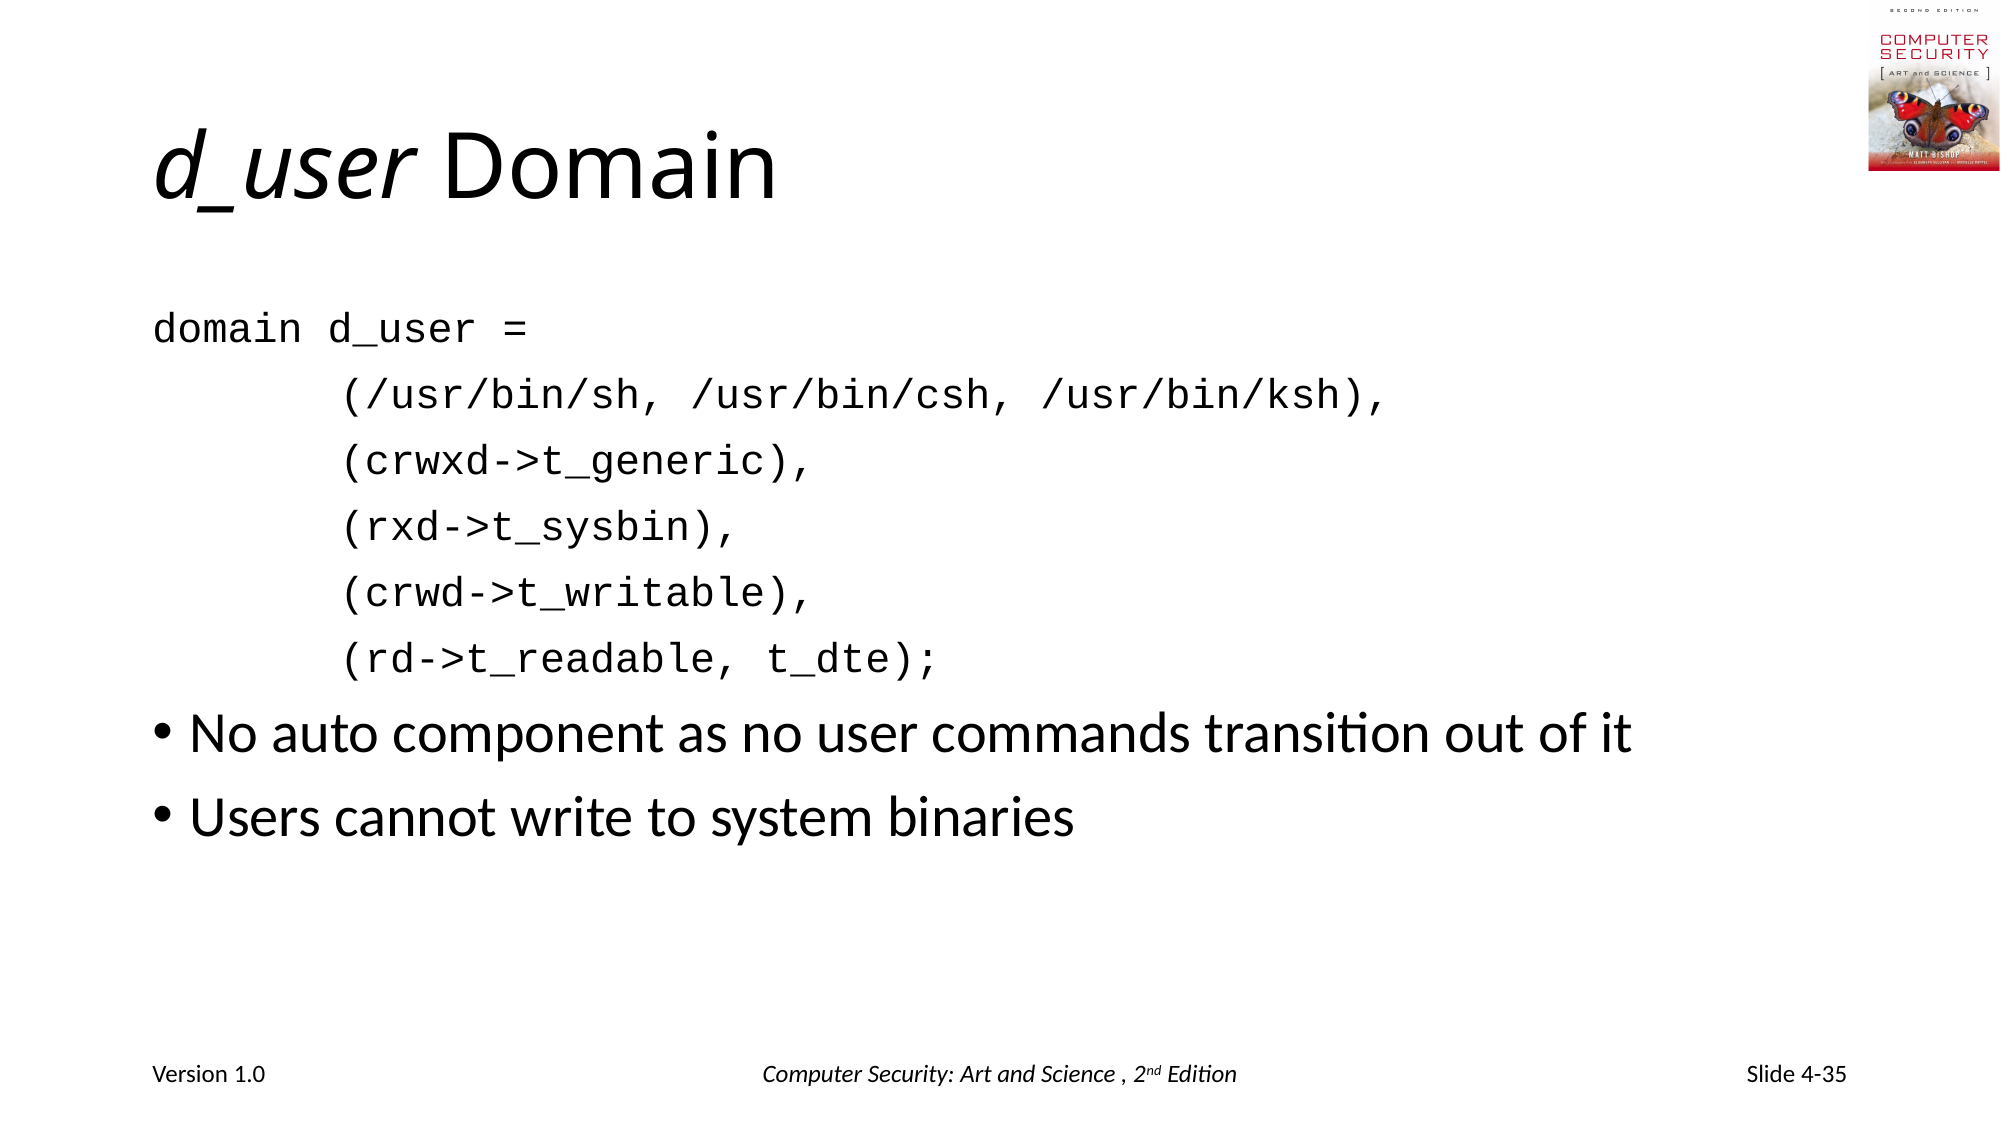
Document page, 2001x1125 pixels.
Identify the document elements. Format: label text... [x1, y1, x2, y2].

footer Computer Security: Art and Science , 2nd Edition [662, 1042, 1338, 1103]
slide_number Slide 4-35 [1412, 1042, 1863, 1103]
title d_user Domain [137, 59, 1863, 278]
list domain d_user = (/usr/bin/sh, /usr/bin/csh, /usr/bin/ksh), (crwxd->t_generic), (rxd->t_sysbin), (crwd->t_writable), (rd->t_readable, t_dte); No auto component as no user commands transition out of it Users cannot write to system binaries [137, 299, 1863, 1014]
slide_number Version 1.0 [137, 1042, 588, 1103]
picture [1868, 0, 2000, 171]
